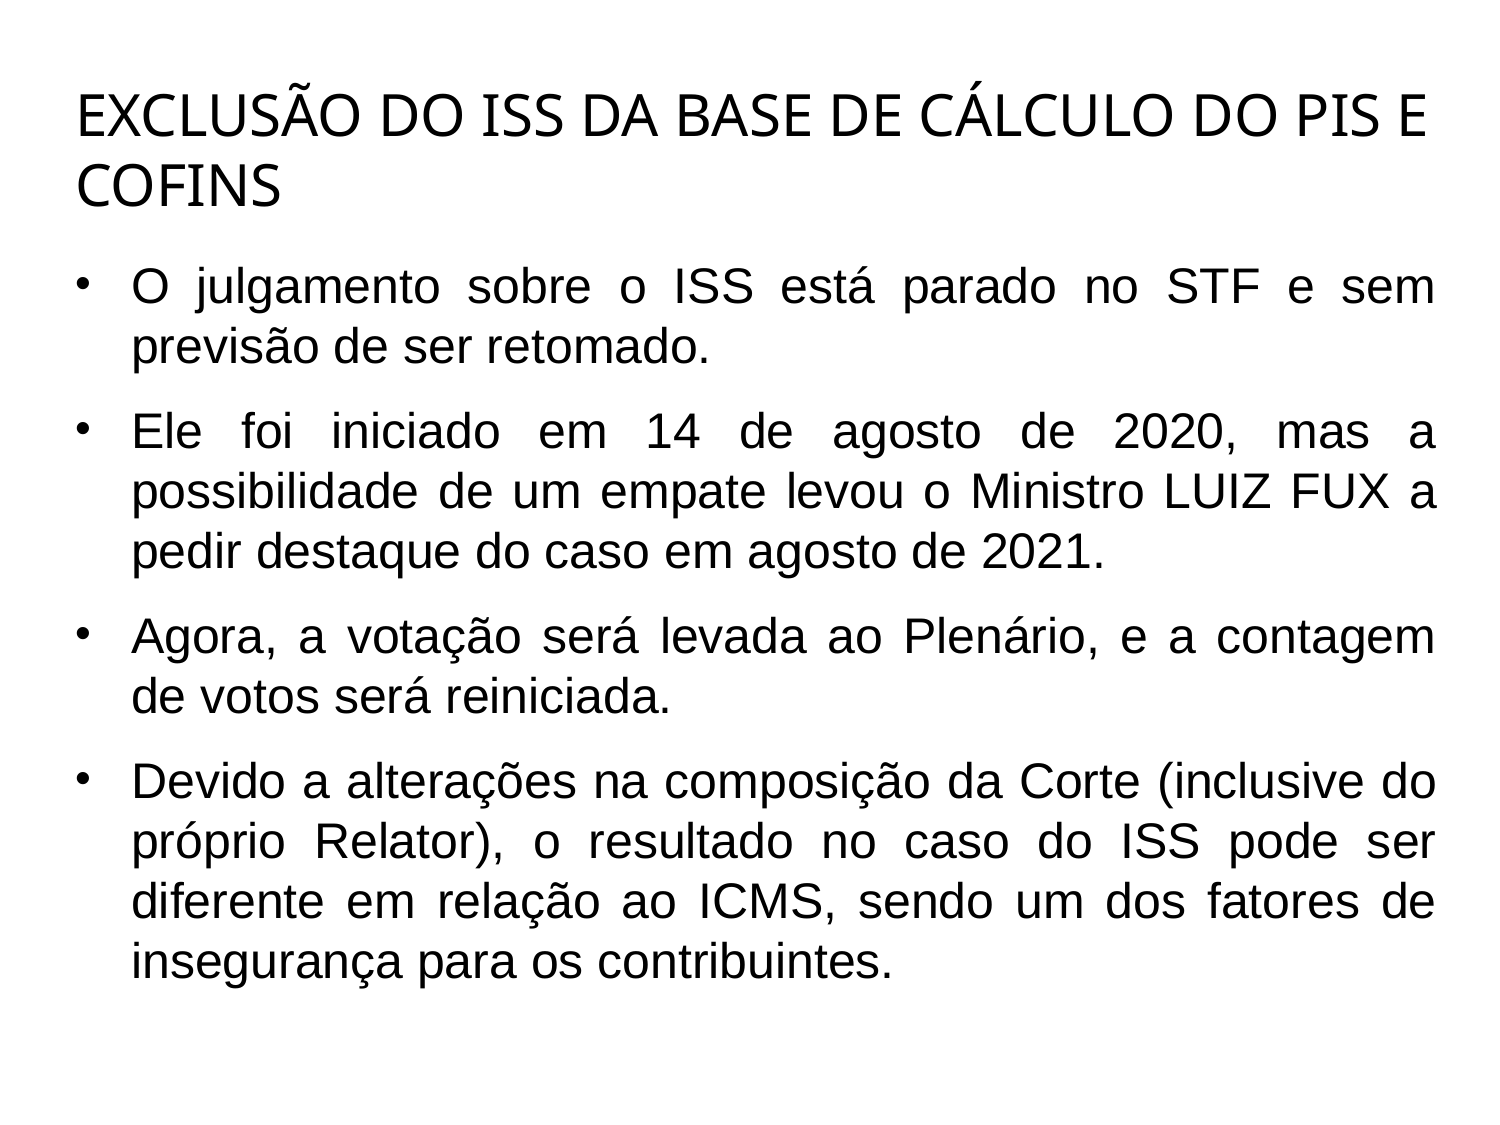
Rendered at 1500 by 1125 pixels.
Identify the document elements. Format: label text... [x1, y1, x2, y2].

list O julgamento sobre o ISS está parado no STF e sem previsão de ser retomado. Ele foi iniciado em 14 de agosto de 2020, mas a possibilidade de um empate levou o Ministro LUIZ FUX a pedir destaque do caso em agosto de 2021. Agora, a votação será levada ao Plenário, e a contagem de votos será reiniciada. Devido a alterações na composição da Corte (inclusive do próprio Relator), o resultado no caso do ISS pode ser diferente em relação ao ICMS, sendo um dos fatores de insegurança para os contribuintes. [75, 253, 1438, 1053]
title EXCLUSÃO DO ISS DA BASE DE CÁLCULO DO PIS E COFINS [75, 77, 1438, 220]
